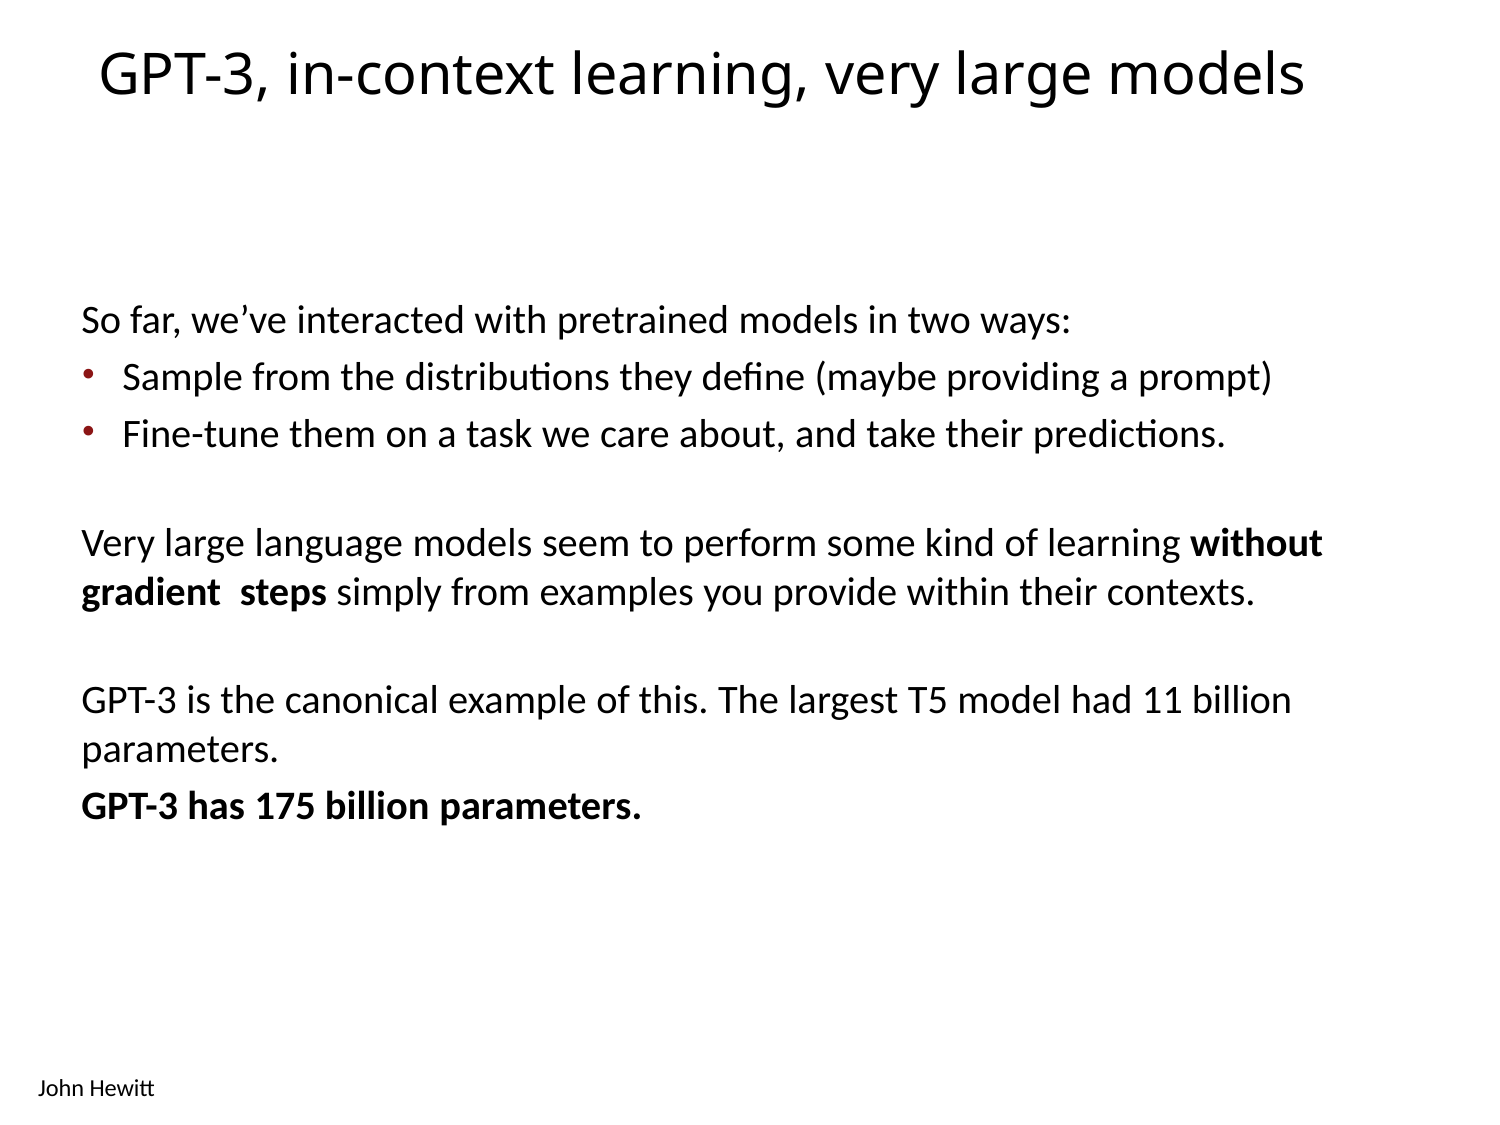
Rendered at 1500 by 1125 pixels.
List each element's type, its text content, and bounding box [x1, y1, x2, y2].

text_box John Hewitt [23, 1064, 170, 1109]
title GPT-3, in-context learning, very large models [83, 36, 1414, 115]
text_box So far, we’ve interacted with pretrained models in two ways: Sample from the distributions they define (maybe providing a prompt) Fine-tune them on a task we care about, and take their predictions. Very large language models seem to perform some kind of learning without gradient steps simply from examples you provide within their contexts. GPT-3 is the canonical example of this. The largest T5 model had 11 billion parameters. GPT-3 has 175 billion parameters. [79, 282, 1366, 828]
